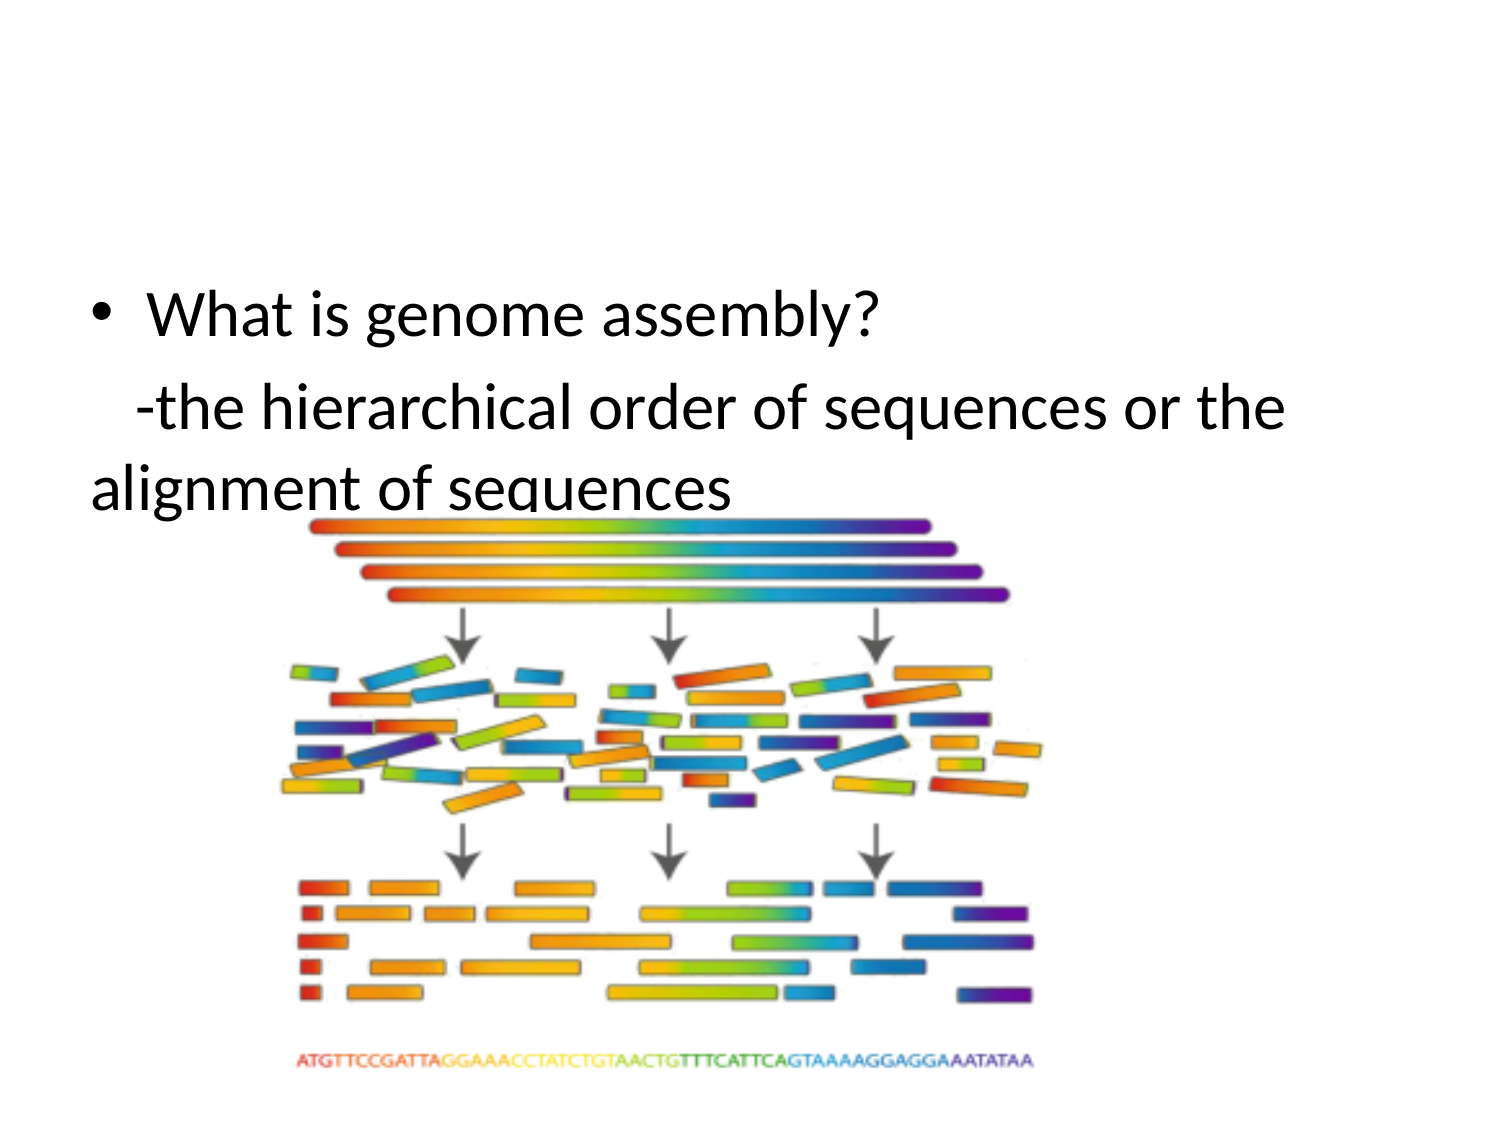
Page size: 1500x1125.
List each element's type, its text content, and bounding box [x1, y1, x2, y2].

list What is genome assembly? -the hierarchical order of sequences or the alignment of sequences [75, 262, 1425, 1005]
picture [274, 512, 1051, 1076]
